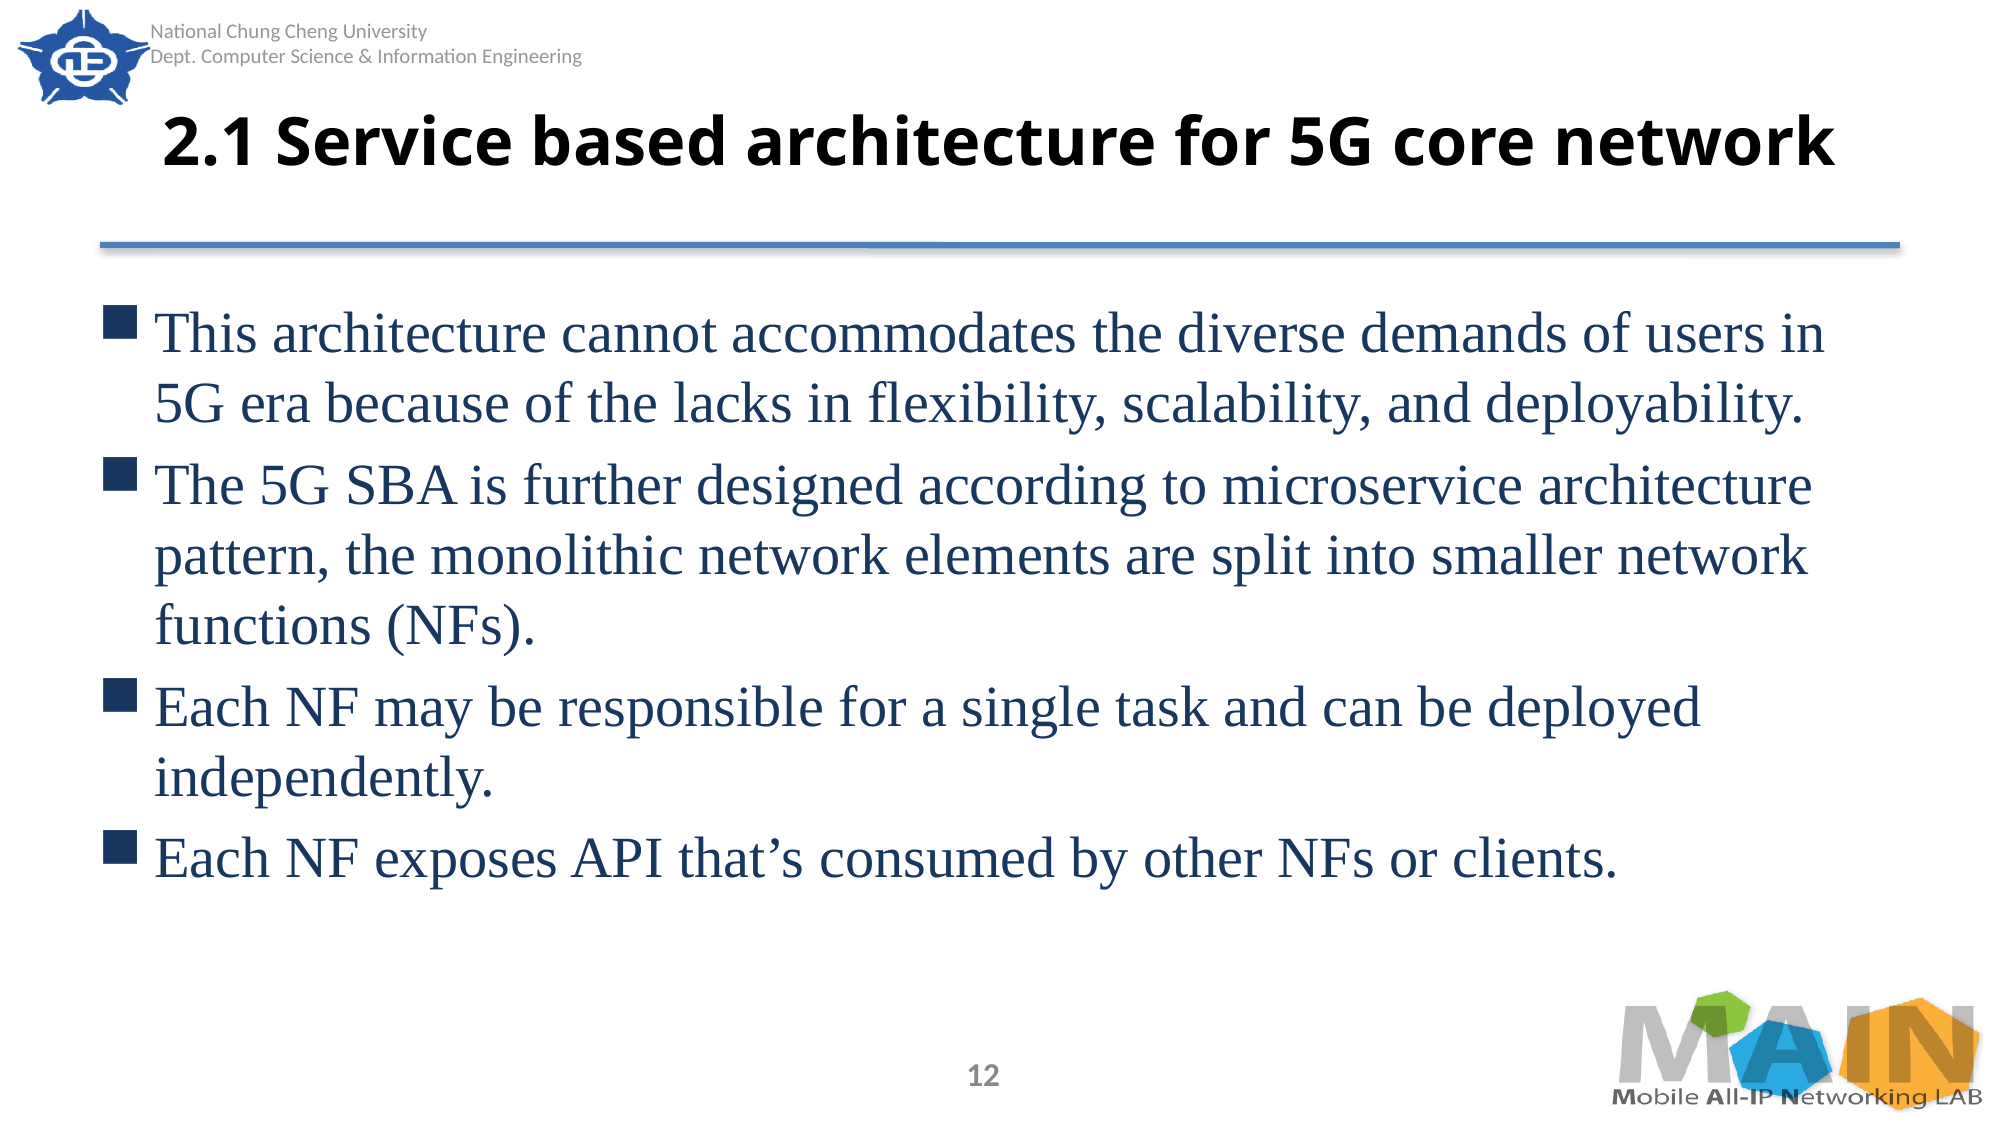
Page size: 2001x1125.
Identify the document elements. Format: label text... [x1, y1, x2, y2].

list This architecture cannot accommodates the diverse demands of users in 5G era because of the lacks in flexibility, scalability, and deployability. The 5G SBA is further designed according to microservice architecture pattern, the monolithic network elements are split into smaller network functions (NFs). Each NF may be responsible for a single task and can be deployed independently. Each NF exposes API that’s consumed by other NFs or clients. [83, 286, 1884, 1030]
picture [0, 0, 168, 113]
title 2.1 Service based architecture for 5G core network [99, 44, 1901, 233]
slide_number 12 [750, 1042, 1217, 1103]
picture [1400, 987, 1984, 1113]
